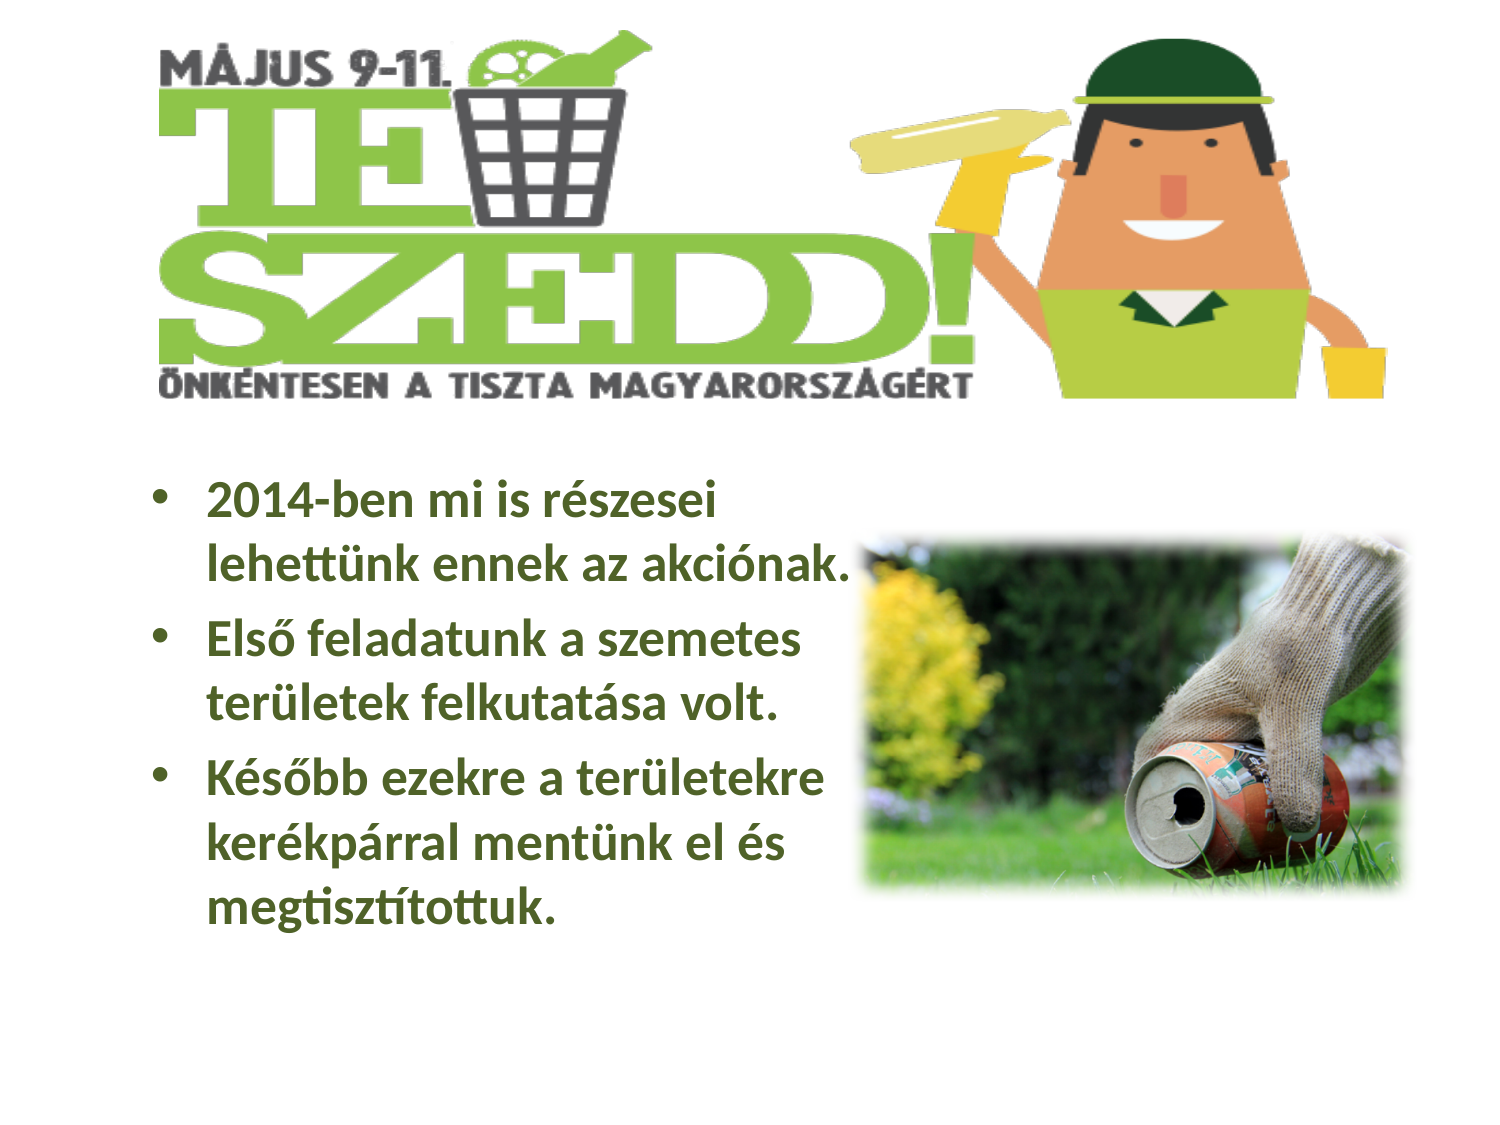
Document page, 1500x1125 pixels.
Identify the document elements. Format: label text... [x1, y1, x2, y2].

list 2014-ben mi is részesei lehettünk ennek az akciónak. Első feladatunk a szemetes területek felkutatása volt. Később ezekre a területekre kerékpárral mentünk el és megtisztítottuk. [135, 456, 869, 1005]
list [159, 30, 1389, 402]
picture [848, 526, 1417, 902]
